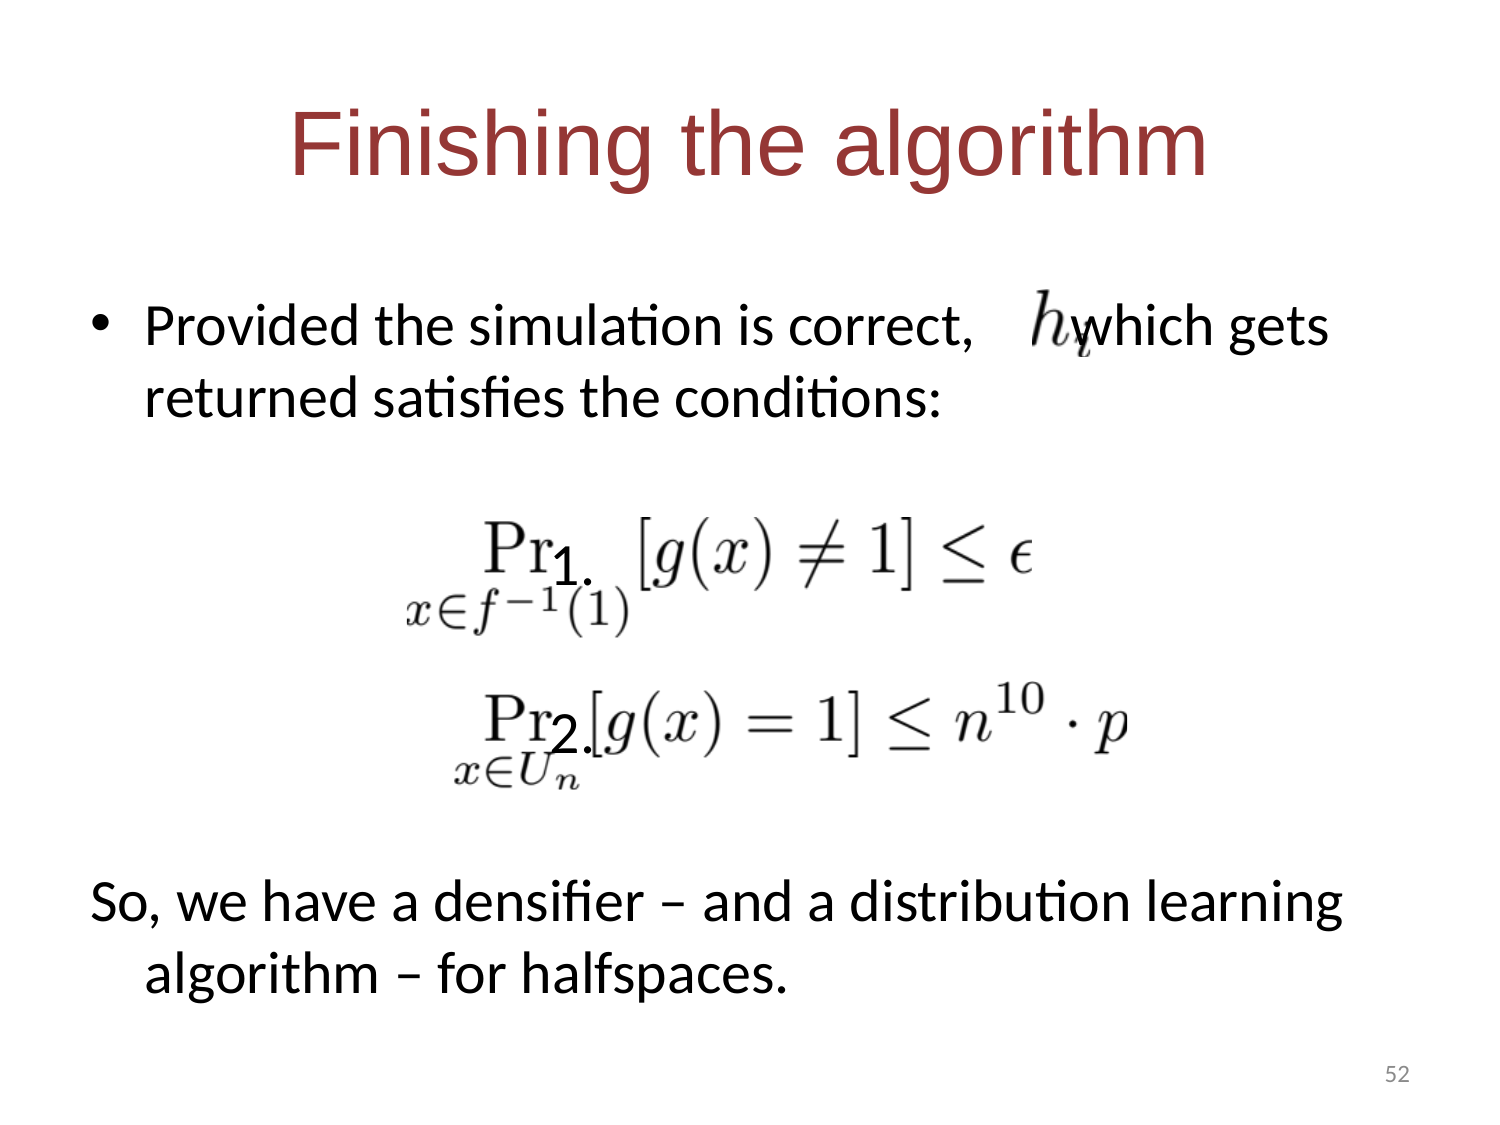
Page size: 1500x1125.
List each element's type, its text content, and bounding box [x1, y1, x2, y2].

title Finishing the algorithm [75, 45, 1425, 233]
picture [453, 681, 1128, 790]
slide_number 52 [1074, 1042, 1425, 1103]
list Provided the simulation is correct, which gets returned satisfies the conditions: 1. 2. So, we have a densifier – and a distribution learning algorithm – for halfspaces. [75, 277, 1500, 1021]
picture [406, 516, 1033, 638]
picture [1031, 289, 1091, 357]
